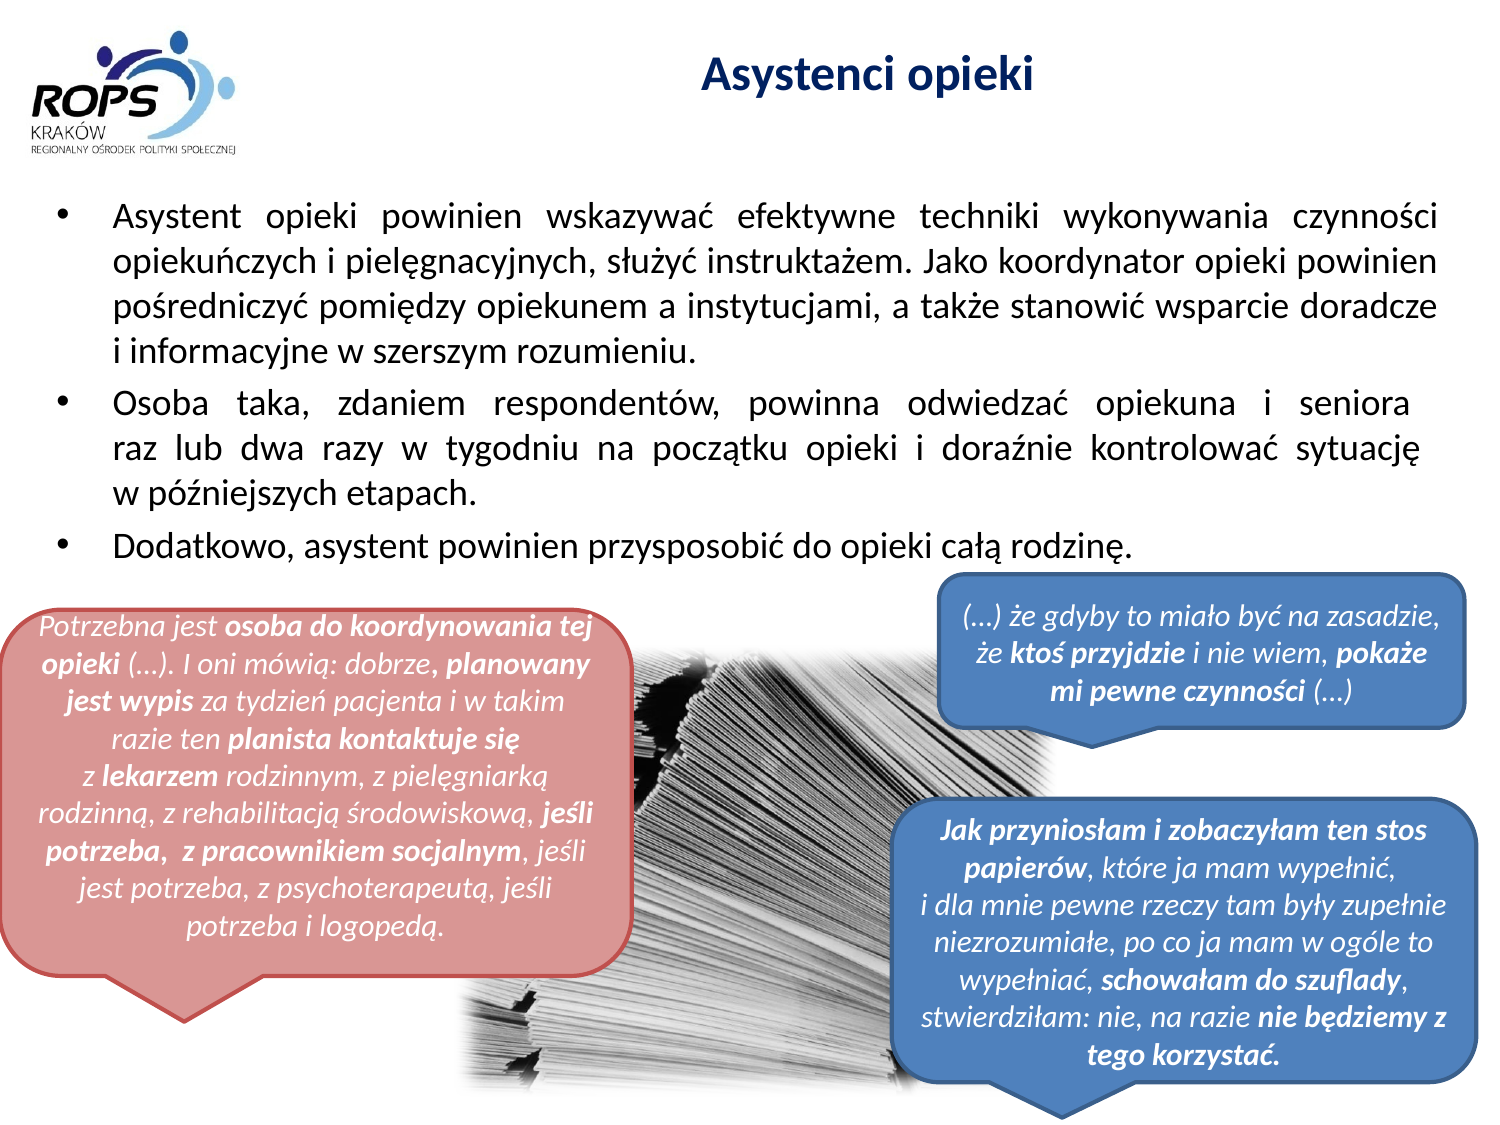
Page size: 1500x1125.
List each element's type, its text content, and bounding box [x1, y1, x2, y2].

text_box Potrzebna jest osoba do koordynowania tej opieki (…). I oni mówią: dobrze, planowany jest wypis za tydzień pacjenta i w takim razie ten planista kontaktuje się z lekarzem rodzinnym, z pielęgniarką rodzinną, z rehabilitacją środowiskową, jeśli potrzeba, z pracownikiem socjalnym, jeśli jest potrzeba, z psychoterapeutą, jeśli potrzeba i logopedą. [0, 607, 628, 1024]
text_box (…) że gdyby to miało być na zasadzie, że ktoś przyjdzie i nie wiem, pokaże mi pewne czynności (…) [936, 577, 1467, 749]
picture [454, 644, 1058, 1098]
picture [0, 0, 266, 184]
text_box Jak przyniosłam i zobaczyłam ten stos papierów, które ja mam wypełnić, i dla mnie pewne rzeczy tam były zupełnie niezrozumiałe, po co ja mam w ogóle to wypełniać, schowałam do szuflady, stwierdziłam: nie, na razie nie będziemy z tego korzystać. [1035, 796, 1479, 1120]
list Asystent opieki powinien wskazywać efektywne techniki wykonywania czynności opiekuńczych i pielęgnacyjnych, służyć instruktażem. Jako koordynator opieki powinien pośredniczyć pomiędzy opiekunem a instytucjami, a także stanowić wsparcie doradcze i informacyjne w szerszym rozumieniu. Osoba taka, zdaniem respondentów, powinna odwiedzać opiekuna i seniora raz lub dwa razy w tygodniu na początku opieki i doraźnie kontrolować sytuację w późniejszych etapach. Dodatkowo, asystent powinien przysposobić do opieki całą rodzinę. [41, 183, 1455, 597]
slide_number 17 [1074, 1042, 1425, 1103]
title Asystenci opieki [277, 3, 1459, 138]
